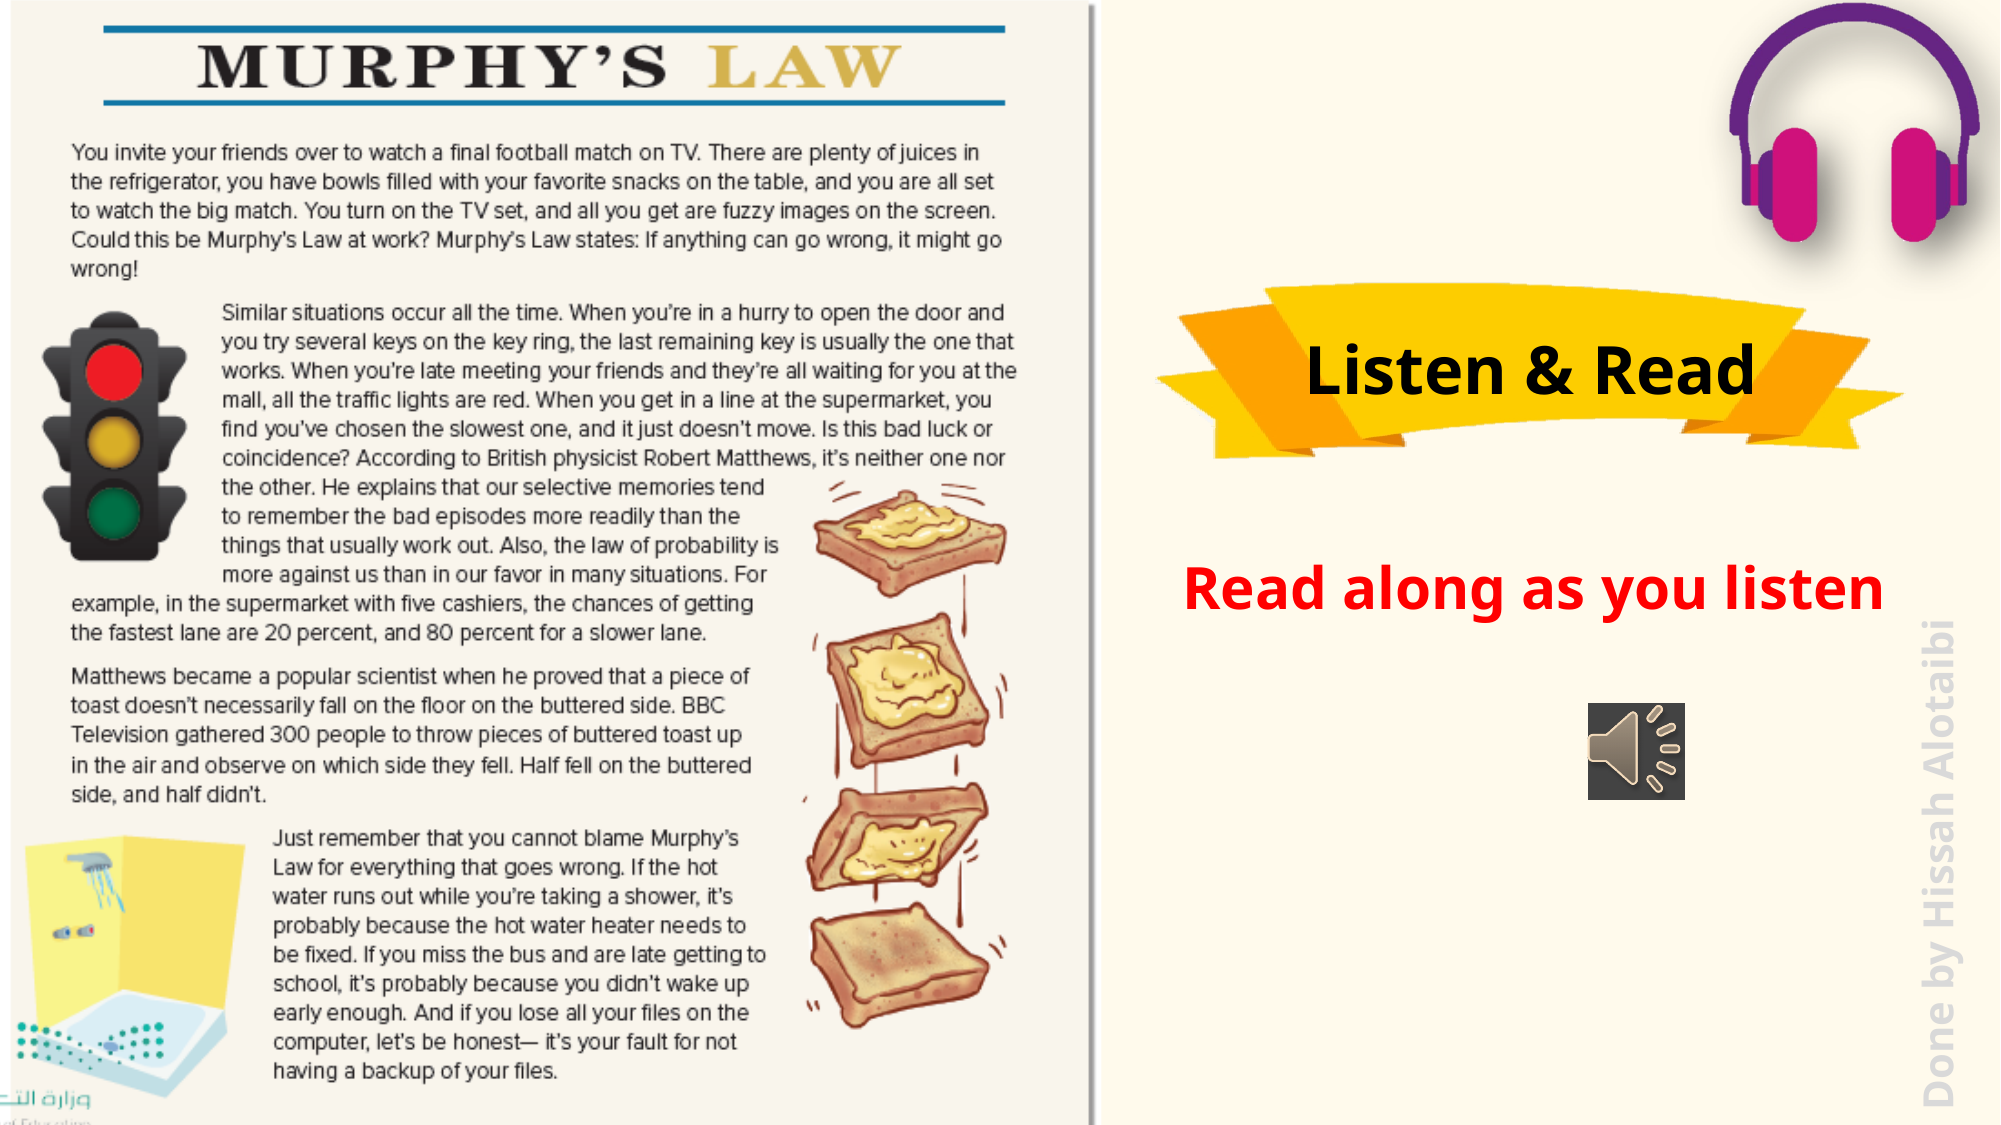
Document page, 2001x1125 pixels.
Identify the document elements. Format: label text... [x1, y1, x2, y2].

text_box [1140, 261, 1922, 481]
picture [0, 0, 1102, 1125]
text_box Read along as you listen [1167, 498, 2000, 629]
picture [1586, 701, 1687, 801]
picture [1726, 0, 1981, 243]
